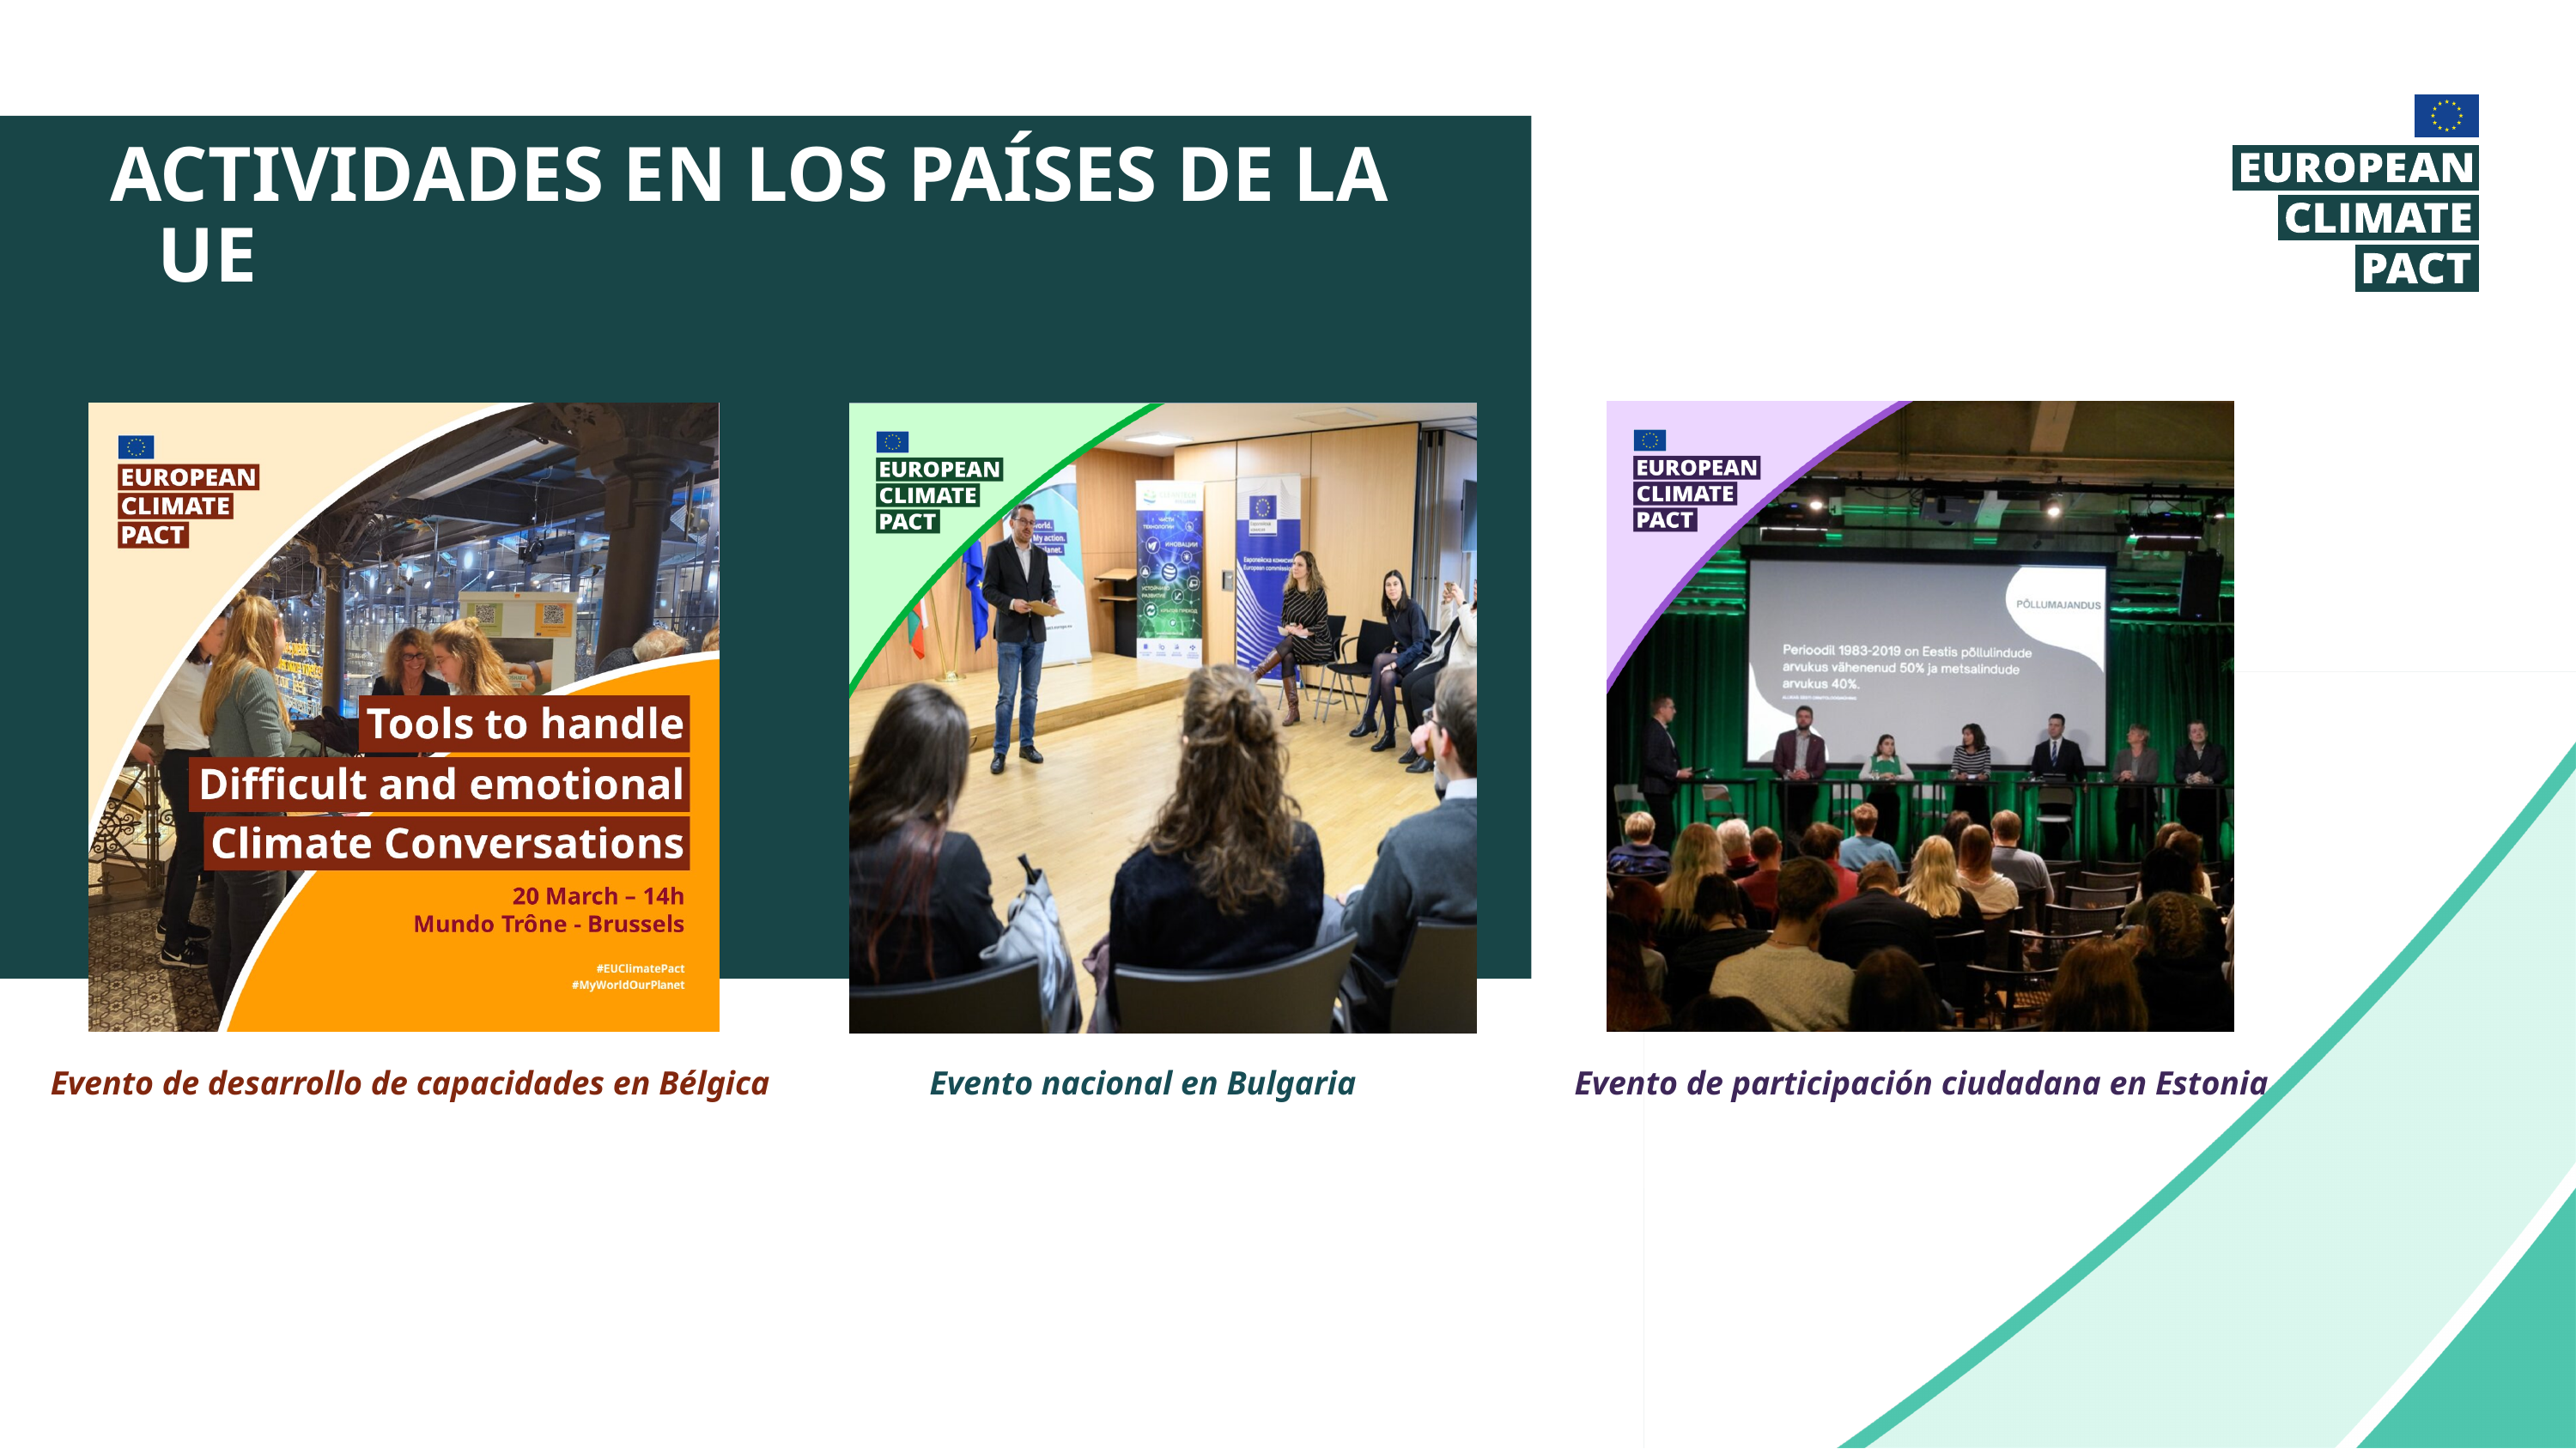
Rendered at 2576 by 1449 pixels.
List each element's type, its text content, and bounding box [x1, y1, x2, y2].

list ACTIVIDADES en los países de la UE [0, 115, 1532, 979]
picture [88, 403, 720, 1032]
text_box Evento de desarrollo de capacidades en Bélgica​ Evento nacional en Bulgaria Evento de participación ciudadana en Estonia​ [28, 1056, 2297, 1108]
picture [1607, 401, 2576, 1448]
picture [849, 403, 1477, 1034]
